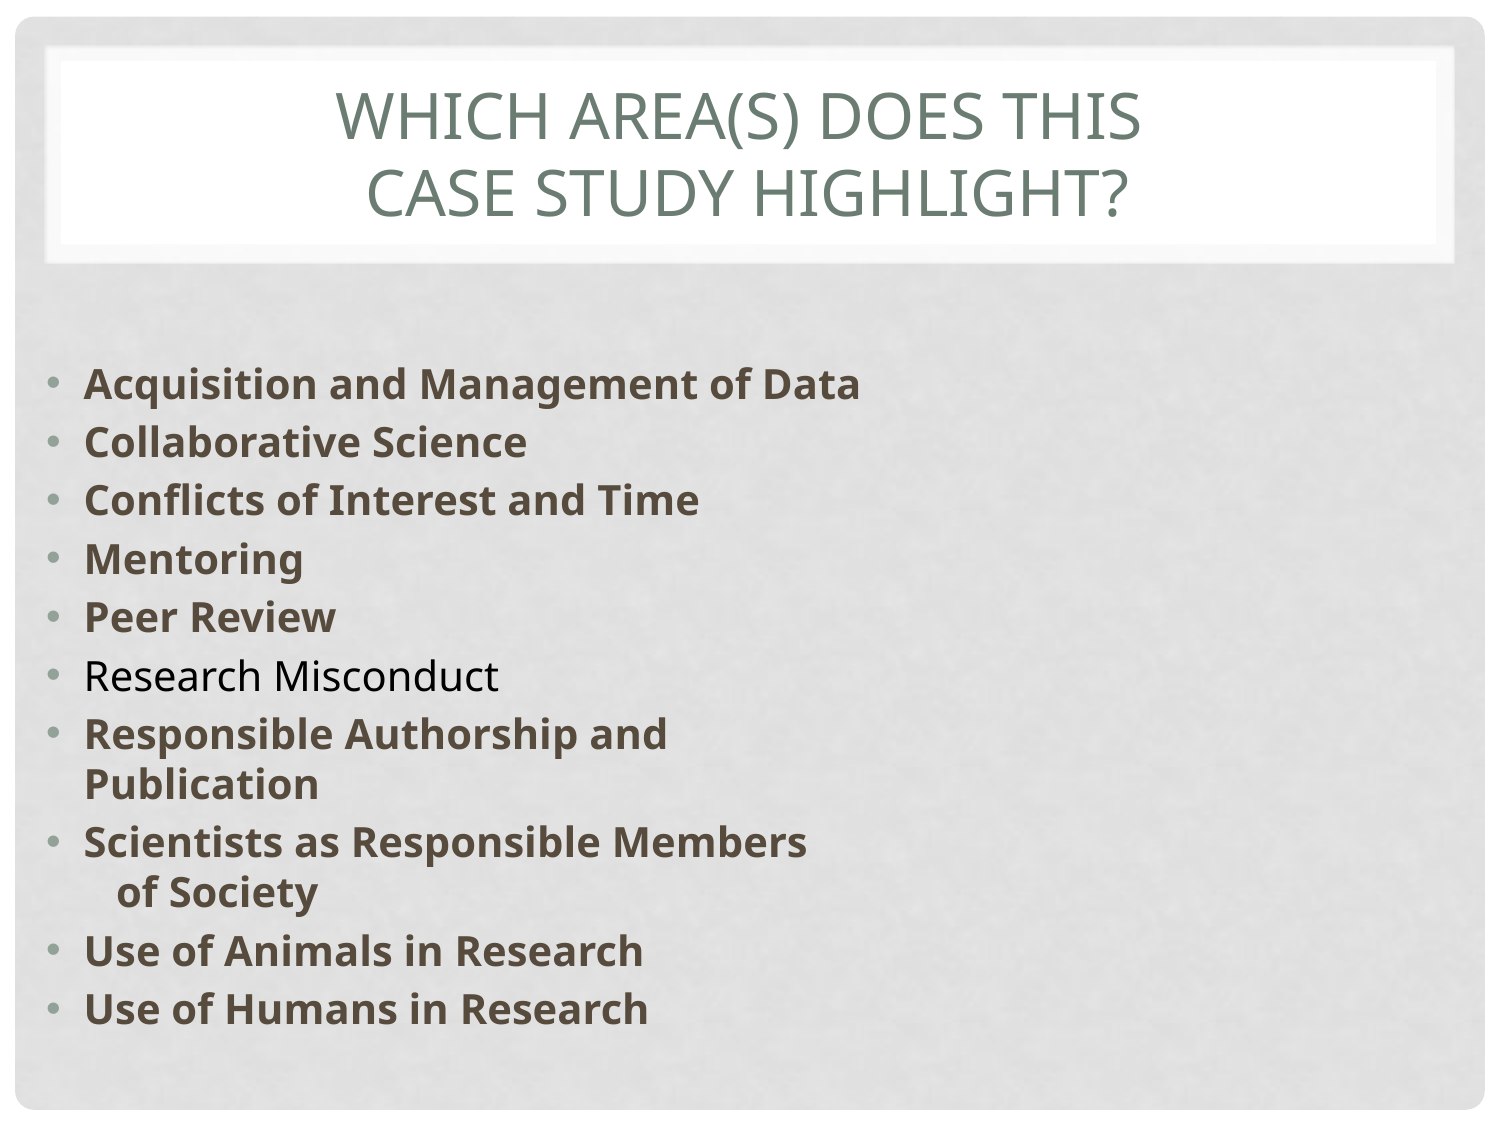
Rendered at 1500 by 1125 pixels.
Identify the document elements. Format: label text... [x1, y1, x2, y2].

list Acquisition and Management of Data Collaborative Science Conflicts of Interest and Time Mentoring Peer Review Research Misconduct Responsible Authorship and Publication Scientists as Responsible Members of Society Use of Animals in Research Use of Humans in Research [12, 350, 913, 988]
title Which area(s) does this case study highlight? [69, 66, 1425, 238]
